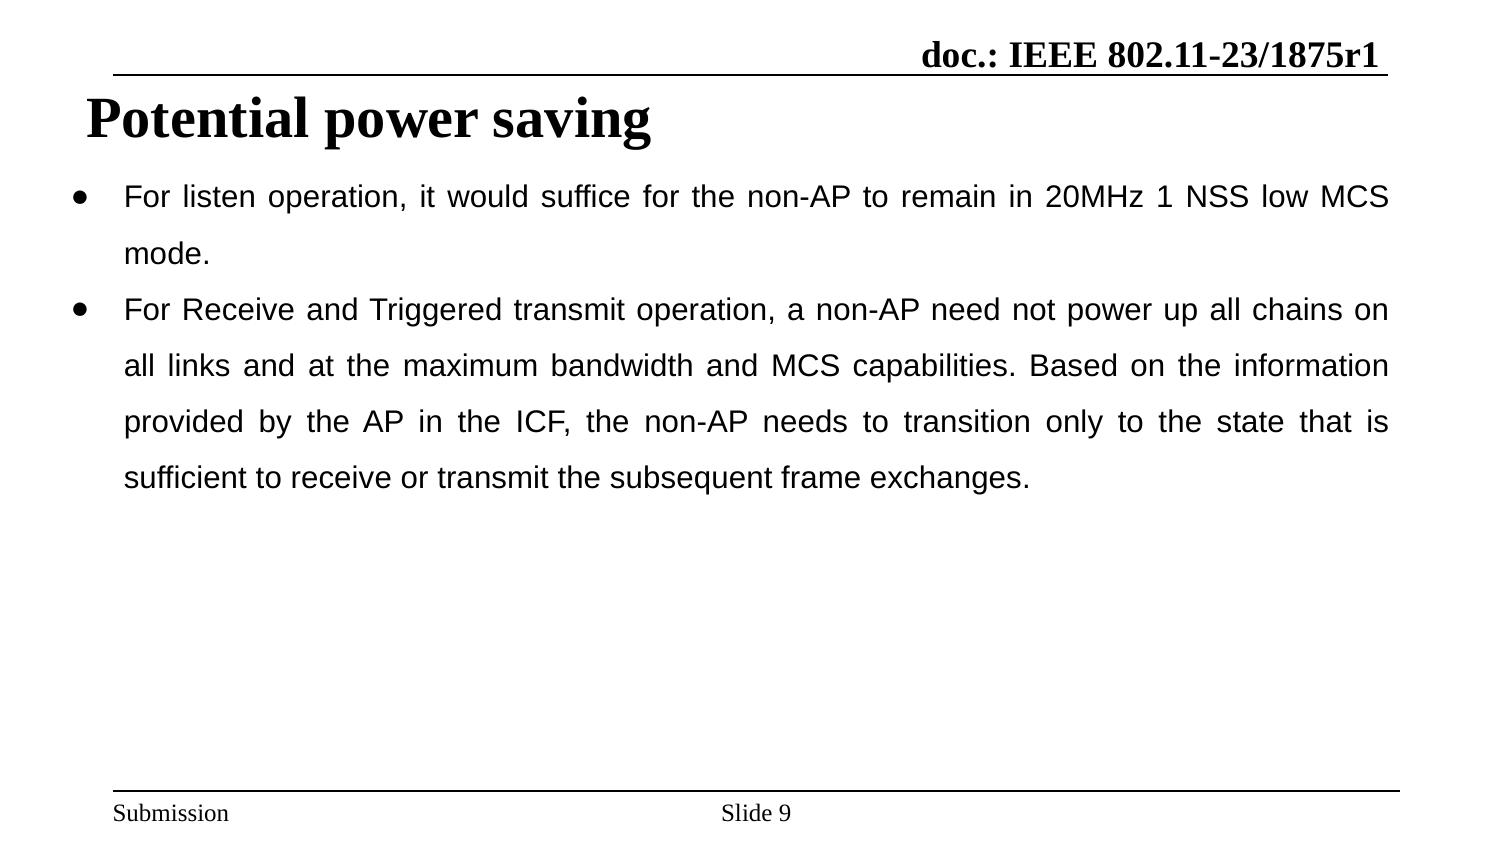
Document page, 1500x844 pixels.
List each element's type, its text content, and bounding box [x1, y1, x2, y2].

slide_number Slide ‹#› [712, 796, 800, 820]
title Potential power saving [75, 88, 1425, 151]
list For listen operation, it would suffice for the non-AP to remain in 20MHz 1 NSS low MCS mode. For Receive and Triggered transmit operation, a non-AP need not power up all chains on all links and at the maximum bandwidth and MCS capabilities. Based on the information provided by the AP in the ICF, the non-AP needs to transition only to the state that is sufficient to receive or transmit the subsequent frame exchanges. [37, 146, 1403, 760]
